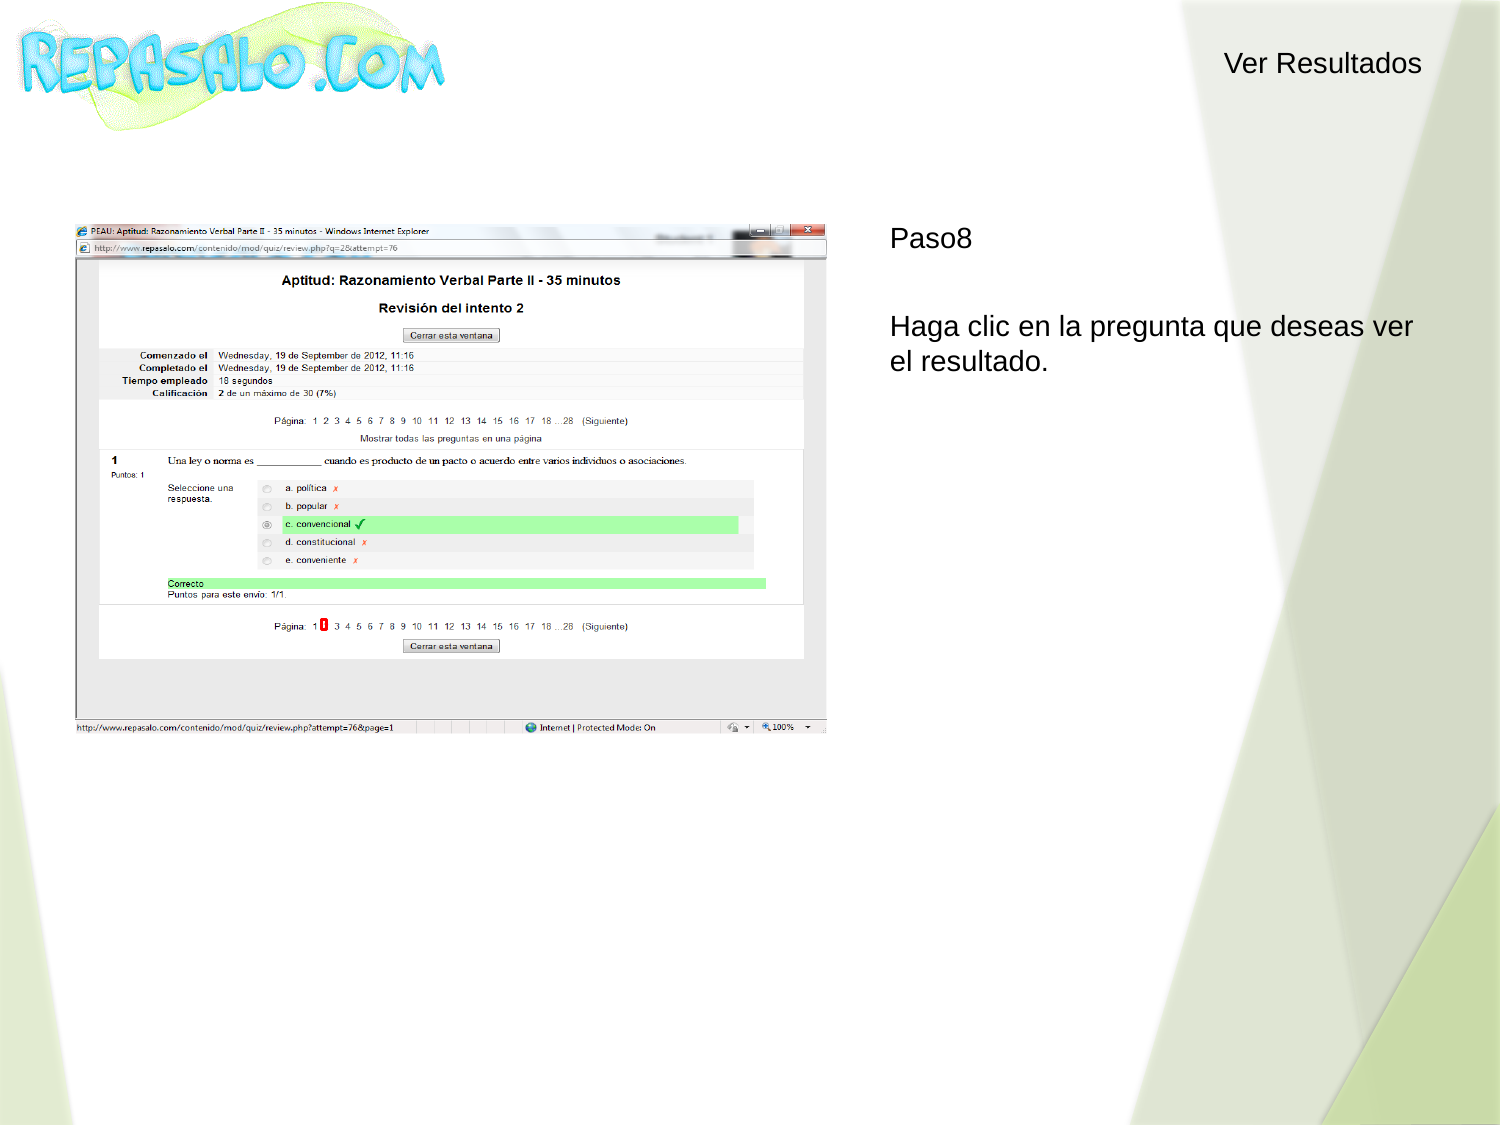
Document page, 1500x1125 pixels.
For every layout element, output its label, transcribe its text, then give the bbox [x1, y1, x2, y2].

text_box Haga clic en la pregunta que deseas ver el resultado. [875, 299, 1431, 1013]
text_box Ver Resultados [412, 37, 1438, 88]
text_box Paso8 [875, 212, 1425, 263]
picture [12, 0, 450, 138]
picture [74, 224, 828, 735]
